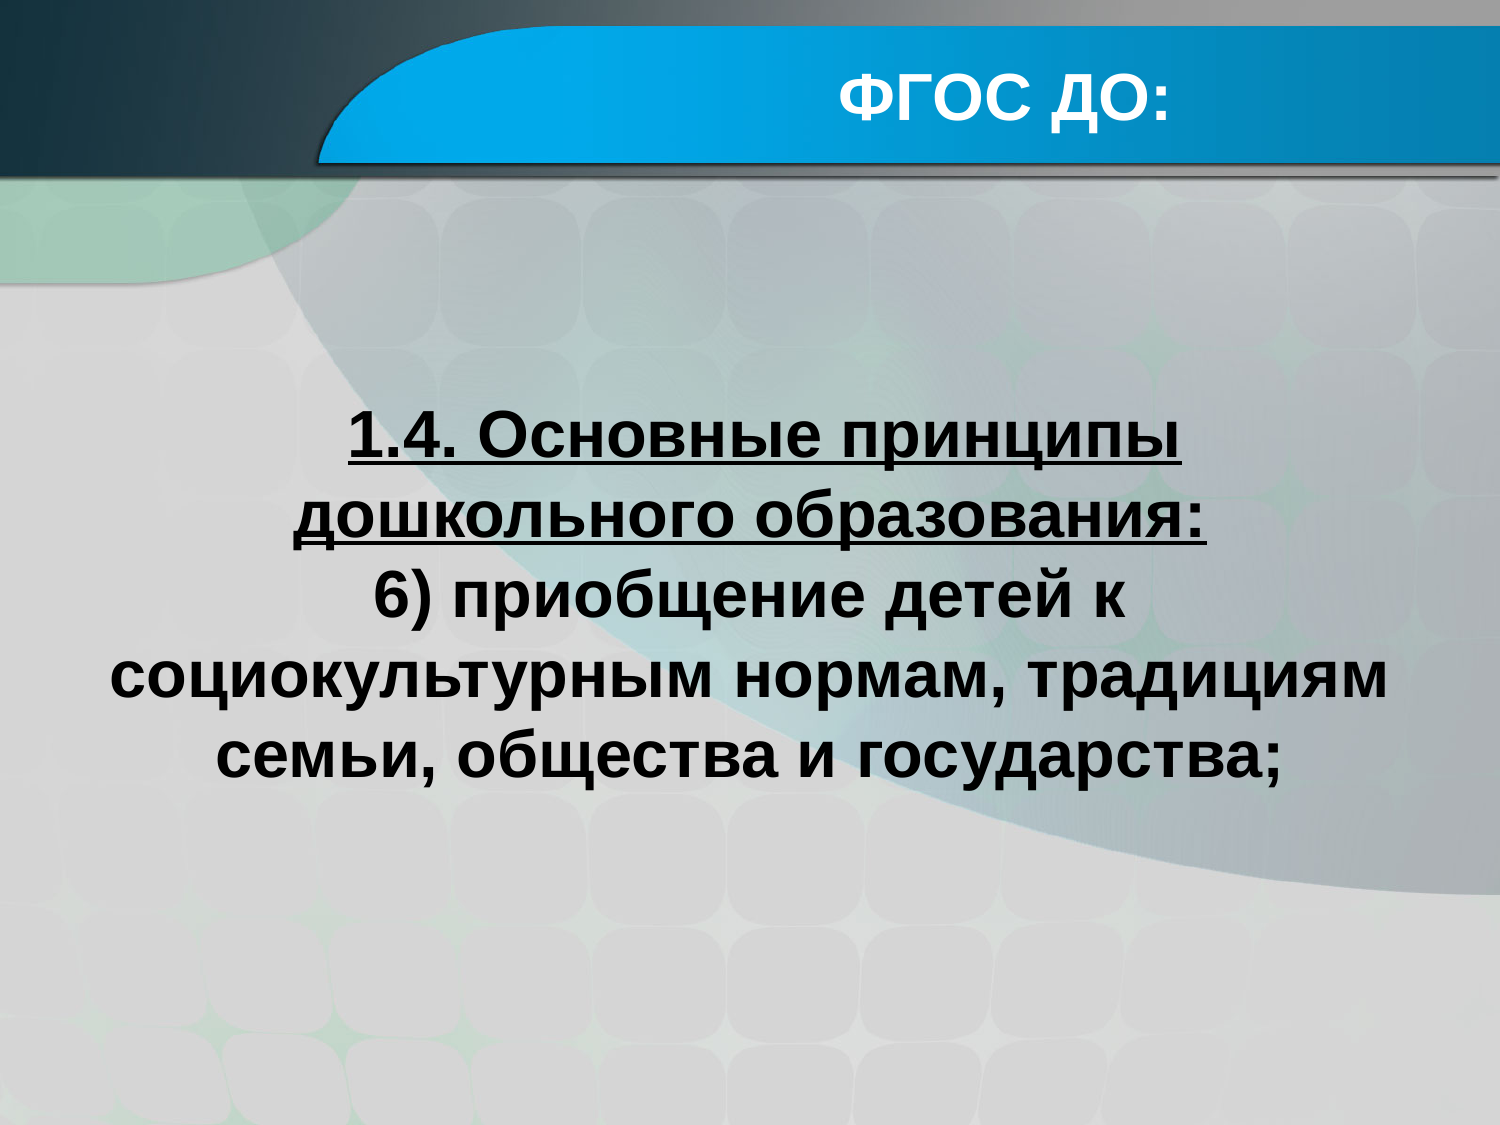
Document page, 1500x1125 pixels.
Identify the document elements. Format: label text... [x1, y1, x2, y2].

title ФГОС ДО: [512, 24, 1500, 163]
list 1.4. Основные принципы дошкольного образования: 6) приобщение детей к социокультурным нормам, традициям семьи, общества и государства; [76, 304, 1425, 958]
picture [0, 0, 1500, 1125]
